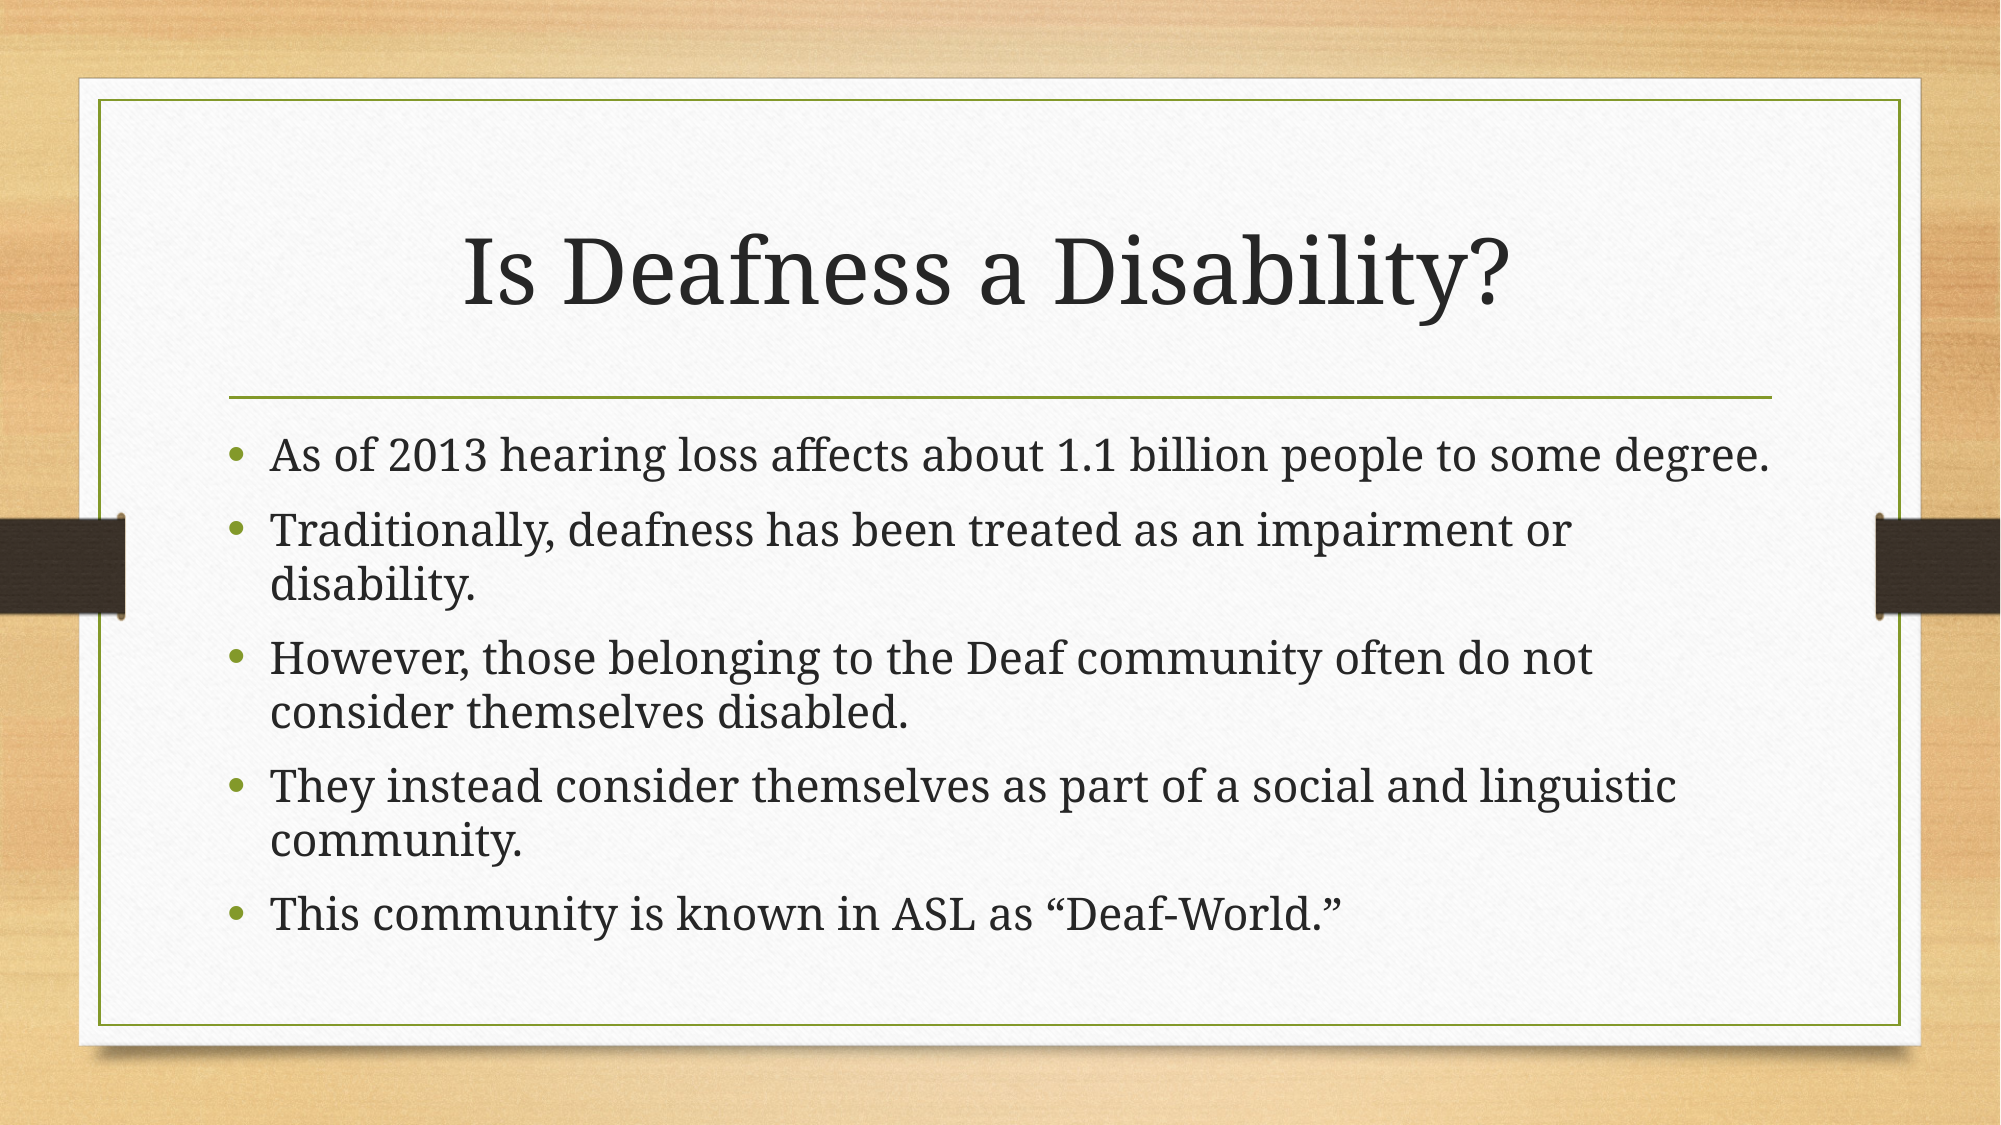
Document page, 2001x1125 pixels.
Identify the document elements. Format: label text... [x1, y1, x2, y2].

title Is Deafness a Disability? [212, 161, 1788, 375]
list As of 2013 hearing loss affects about 1.1 billion people to some degree. Traditionally, deafness has been treated as an impairment or disability. However, those belonging to the Deaf community often do not consider themselves disabled. They instead consider themselves as part of a social and linguistic community. This community is known in ASL as “Deaf-World.” [212, 419, 1788, 964]
picture [0, 0, 2001, 1125]
